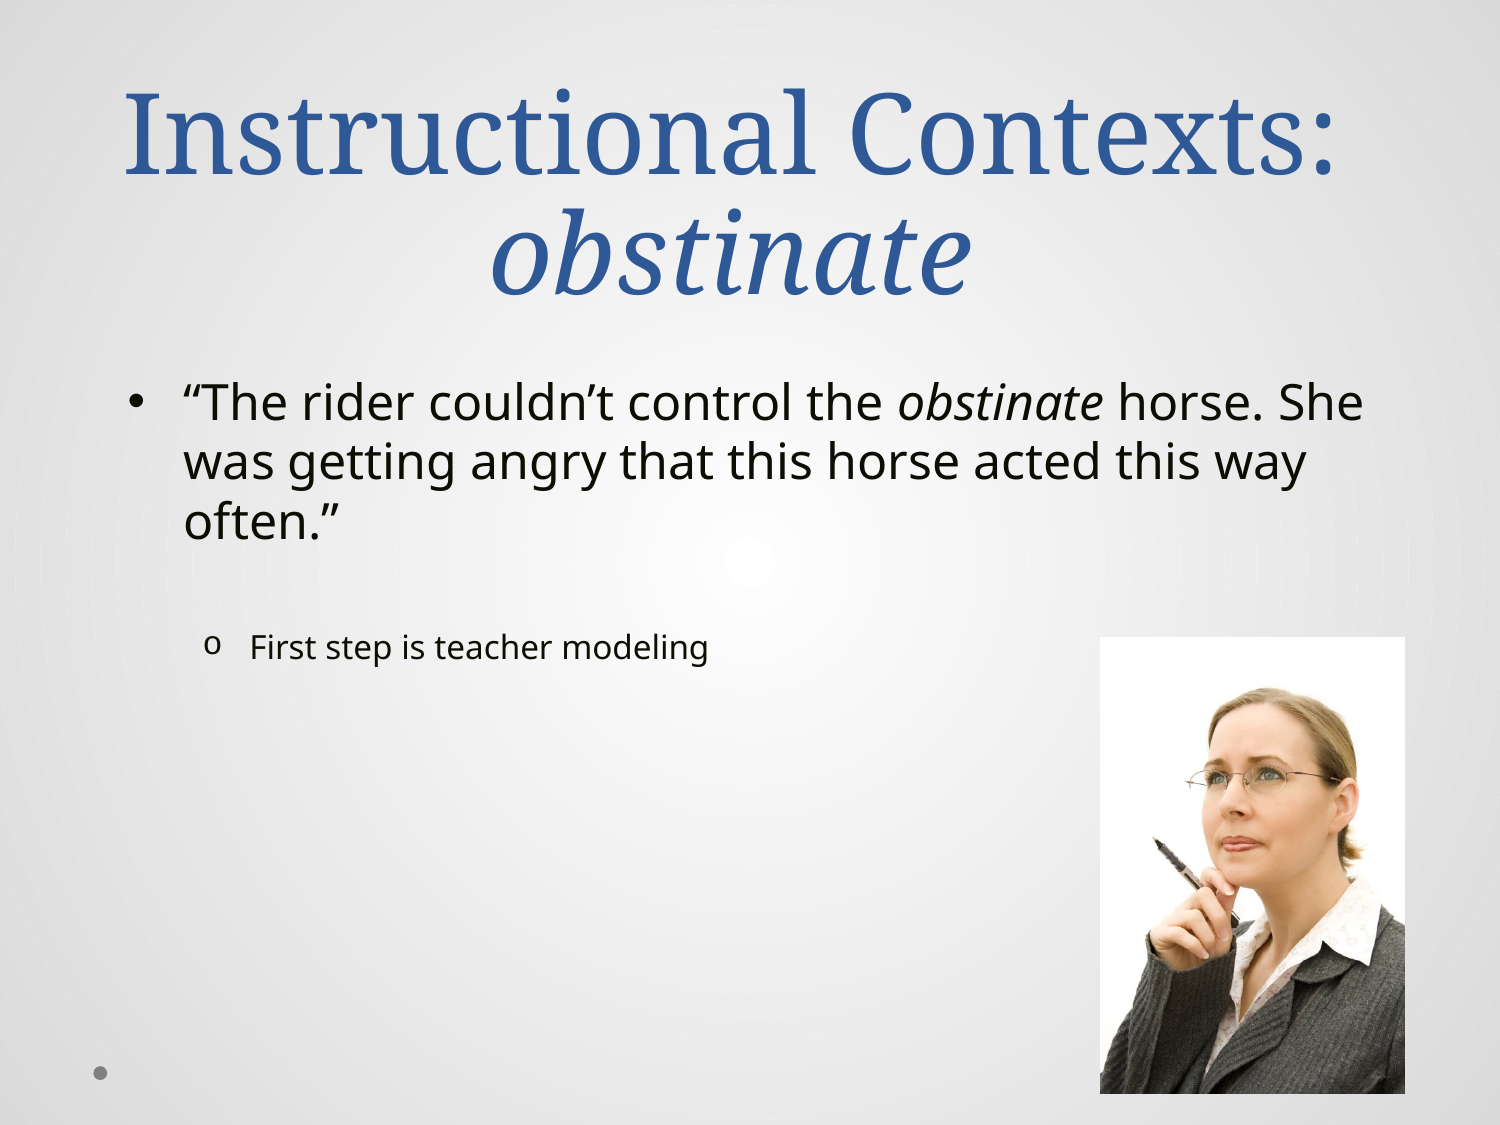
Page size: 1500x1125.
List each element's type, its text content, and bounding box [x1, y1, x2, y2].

list “The rider couldn’t control the obstinate horse. She was getting angry that this horse acted this way often.” First step is teacher modeling [112, 362, 1388, 1000]
picture [1099, 637, 1405, 1094]
title Instructional Contexts: obstinate [75, 137, 1388, 325]
